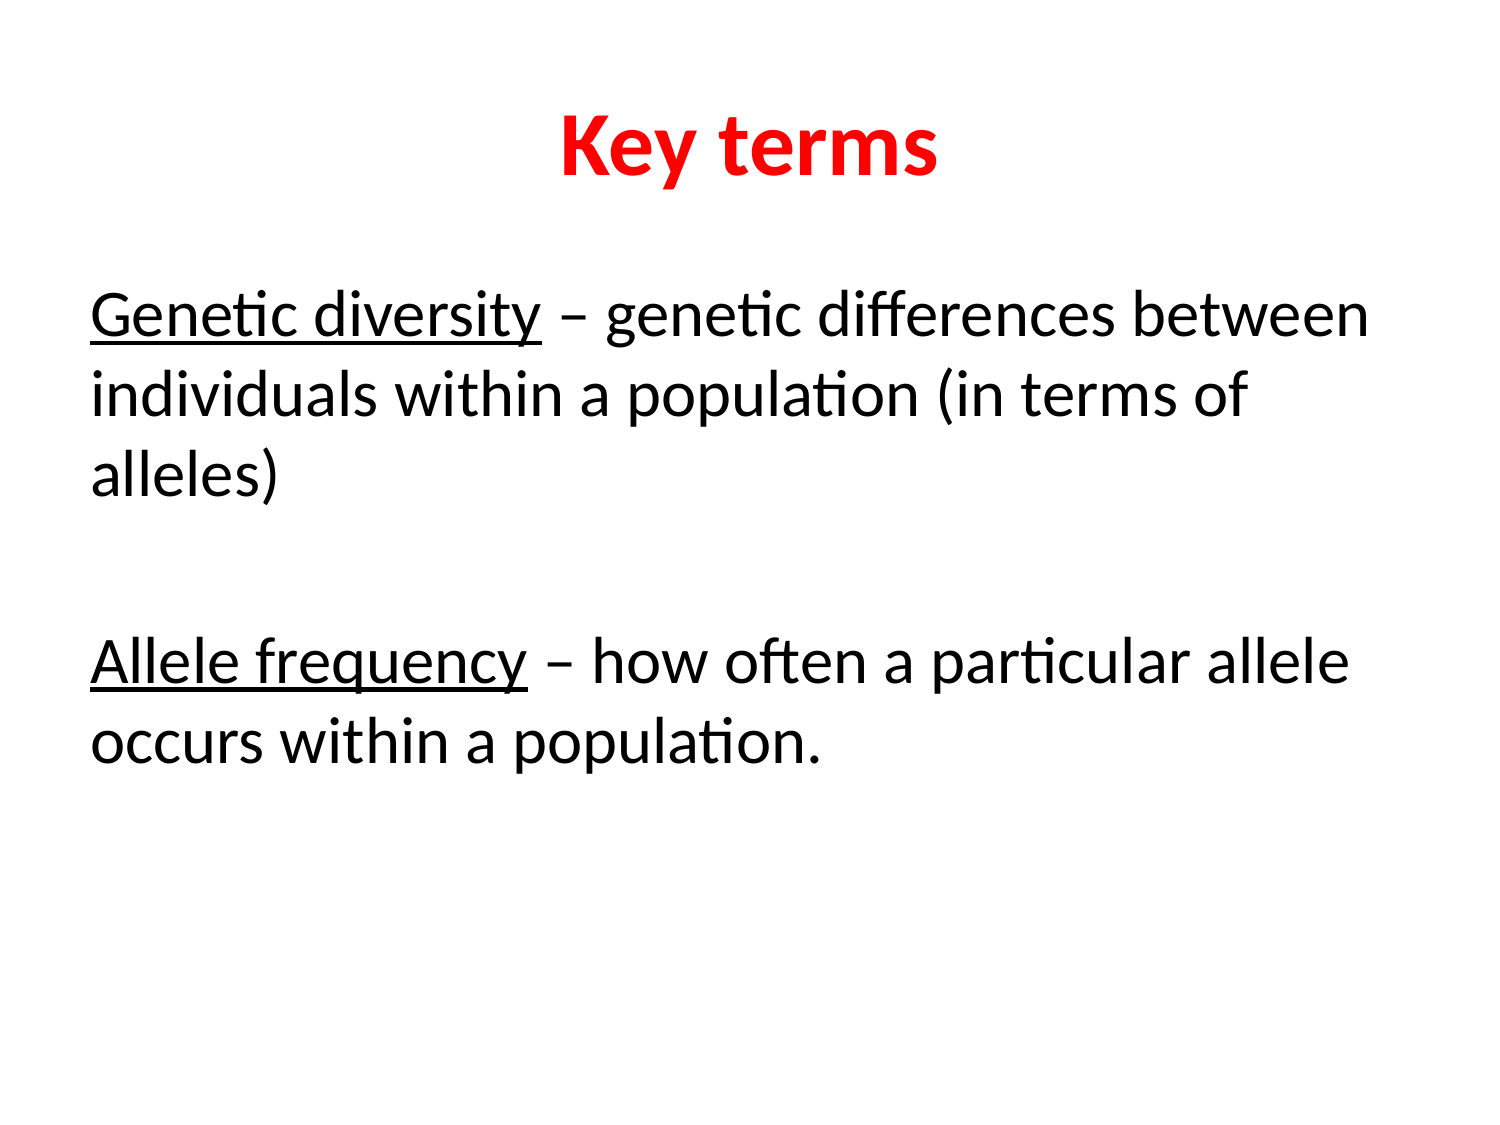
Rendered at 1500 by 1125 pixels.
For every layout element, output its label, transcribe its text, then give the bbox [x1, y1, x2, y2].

title Key terms [75, 45, 1425, 233]
list Genetic diversity – genetic differences between individuals within a population (in terms of alleles) Allele frequency – how often a particular allele occurs within a population. [75, 262, 1425, 1005]
